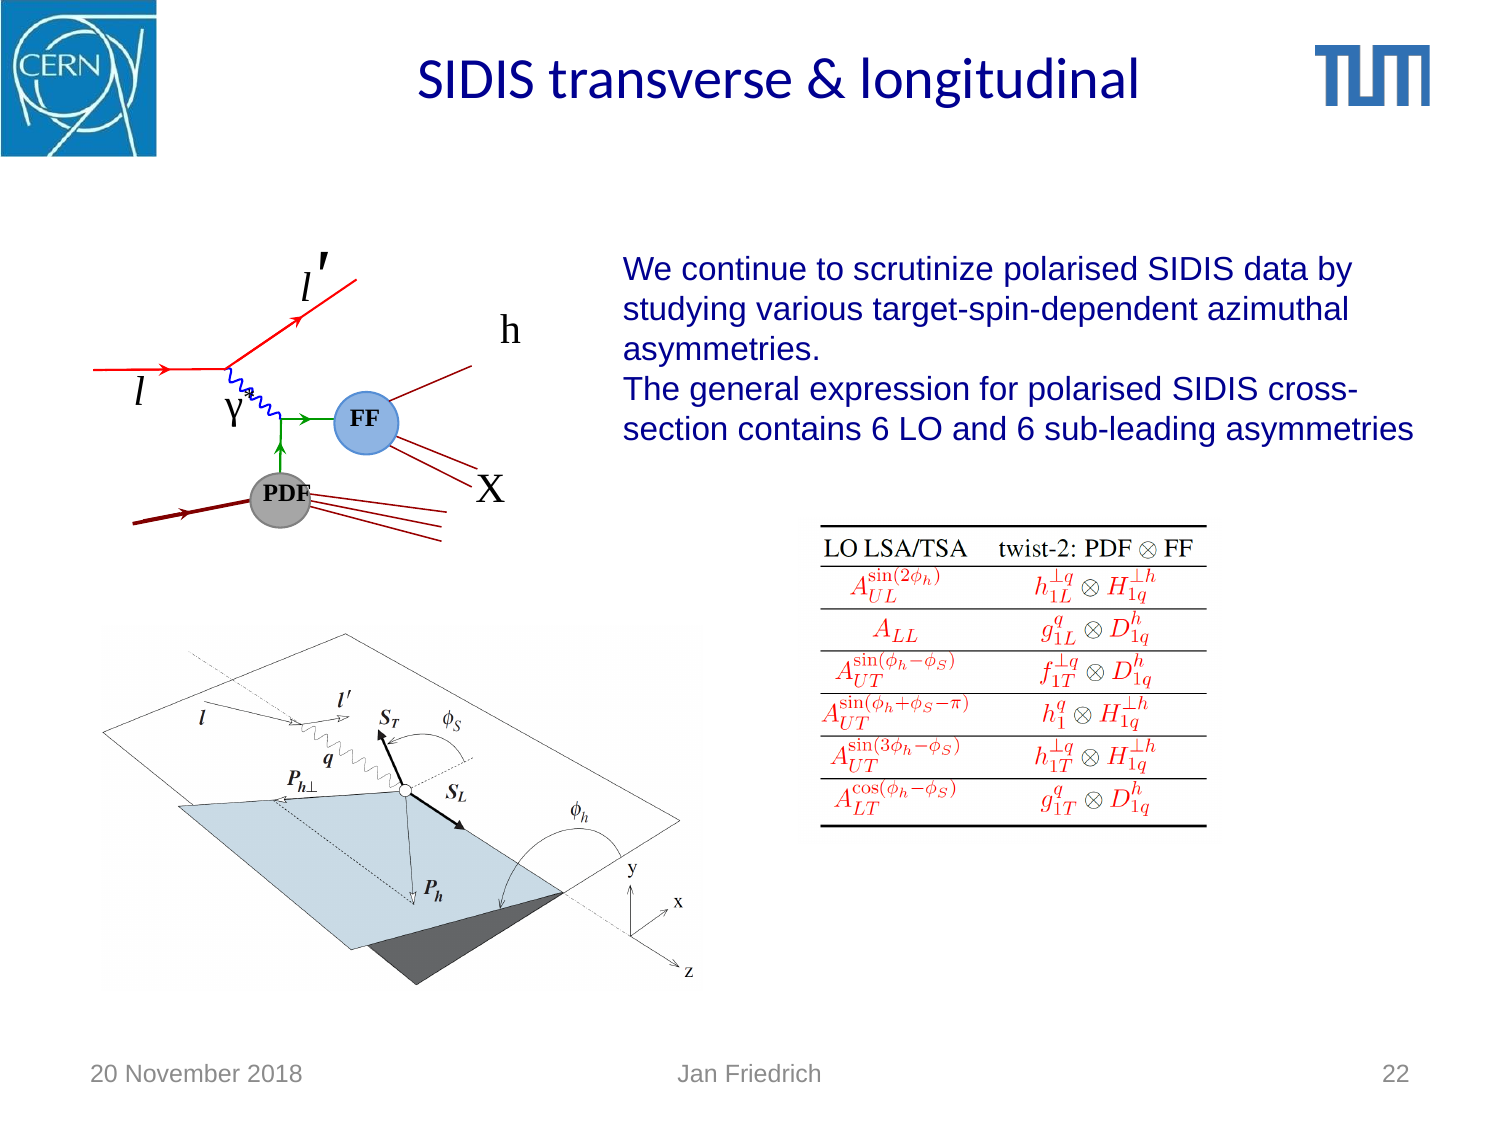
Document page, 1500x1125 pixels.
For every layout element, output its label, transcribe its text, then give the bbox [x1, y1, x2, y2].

text_box We continue to scrutinize polarised SIDIS data by studying various target-spin-dependent azimuthal asymmetries. The general expression for polarised SIDIS cross-section contains 6 LO and 6 sub-leading asymmetries [608, 239, 1439, 455]
picture [101, 625, 703, 991]
footer Jan Friedrich [512, 1042, 988, 1103]
slide_number 22 [1074, 1042, 1425, 1103]
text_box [97, 218, 537, 542]
picture [0, 0, 157, 157]
title SIDIS transverse & longitudinal [336, 37, 1222, 113]
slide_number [75, 1042, 425, 1103]
picture [798, 516, 1222, 844]
